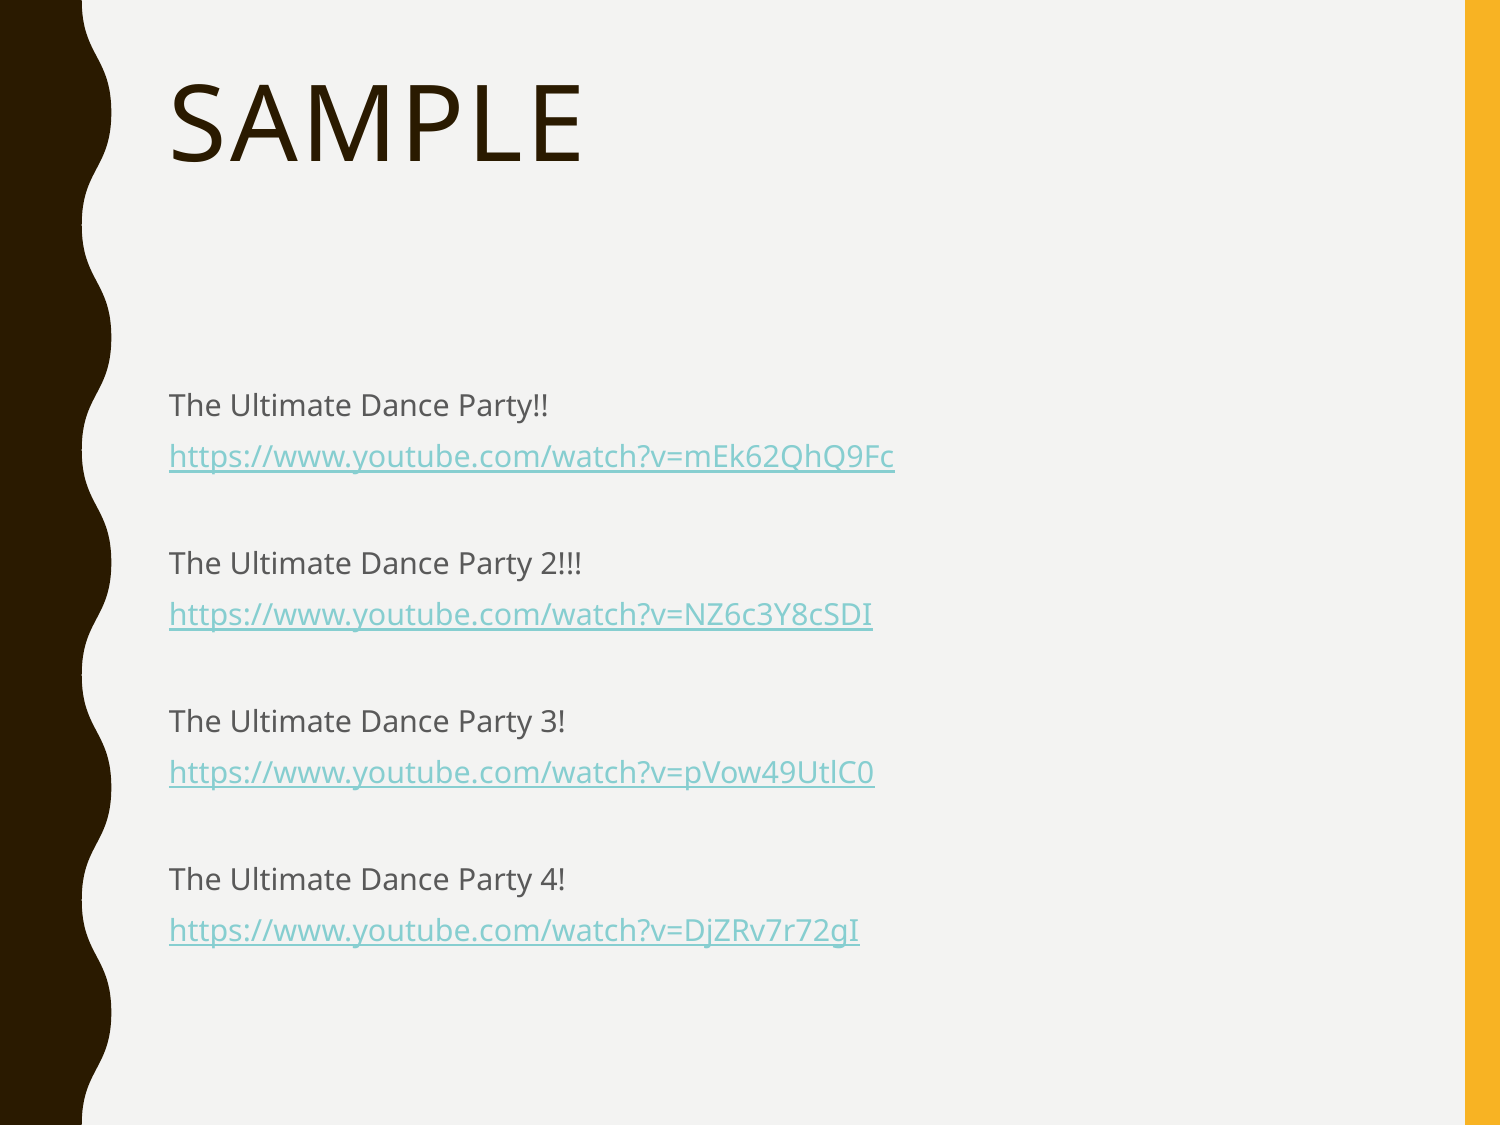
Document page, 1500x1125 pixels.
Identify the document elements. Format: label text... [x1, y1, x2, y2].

list The Ultimate Dance Party!! https://www.youtube.com/watch?v=mEk62QhQ9Fc The Ultimate Dance Party 2!!! https://www.youtube.com/watch?v=NZ6c3Y8cSDI The Ultimate Dance Party 3! https://www.youtube.com/watch?v=pVow49UtlC0 The Ultimate Dance Party 4! https://www.youtube.com/watch?v=DjZRv7r72gI [154, 375, 1407, 965]
title Sample [154, 62, 1407, 308]
